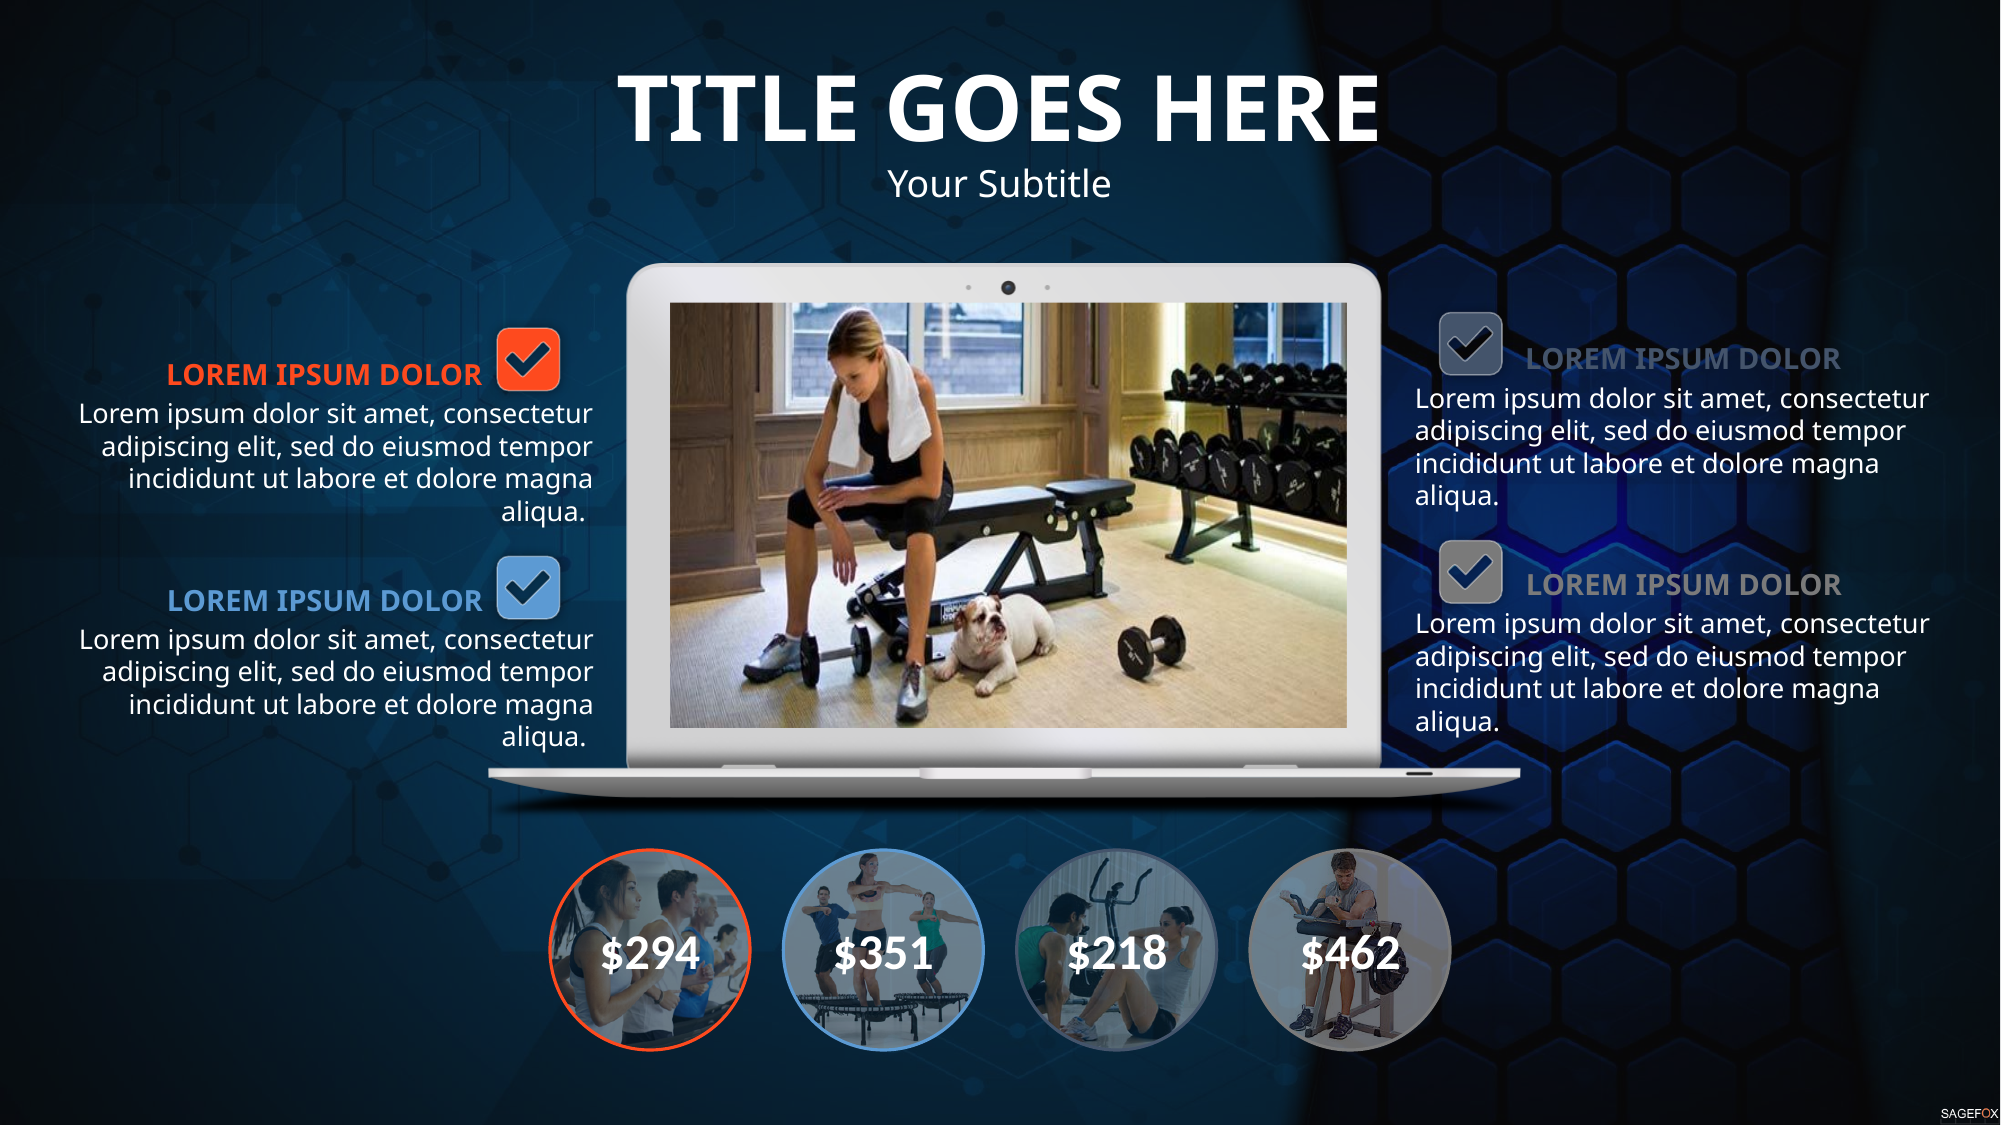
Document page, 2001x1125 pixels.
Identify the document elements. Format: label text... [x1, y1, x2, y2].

text_box $294 [549, 849, 751, 1051]
text_box $462 [1250, 849, 1451, 1051]
text_box LOREM IPSUM DOLOR Lorem ipsum dolor sit amet, consectetur adipiscing elit, sed do eiusmod tempor incididunt ut labore et dolore magna aliqua. [1522, 558, 1968, 744]
text_box $351 [783, 849, 984, 1051]
text_box LOREM IPSUM DOLOR Lorem ipsum dolor sit amet, consectetur adipiscing elit, sed do eiusmod tempor incididunt ut labore et dolore magna aliqua. [41, 574, 486, 760]
text_box LOREM IPSUM DOLOR Lorem ipsum dolor sit amet, consectetur adipiscing elit, sed do eiusmod tempor incididunt ut labore et dolore magna aliqua. [1522, 333, 1967, 519]
text_box LOREM IPSUM DOLOR Lorem ipsum dolor sit amet, consectetur adipiscing elit, sed do eiusmod tempor incididunt ut labore et dolore magna aliqua. [41, 349, 486, 535]
text_box $218 [1016, 849, 1217, 1051]
text_box TITLE GOES HERE Your Subtitle [548, 42, 1452, 212]
picture [0, 0, 2001, 1125]
